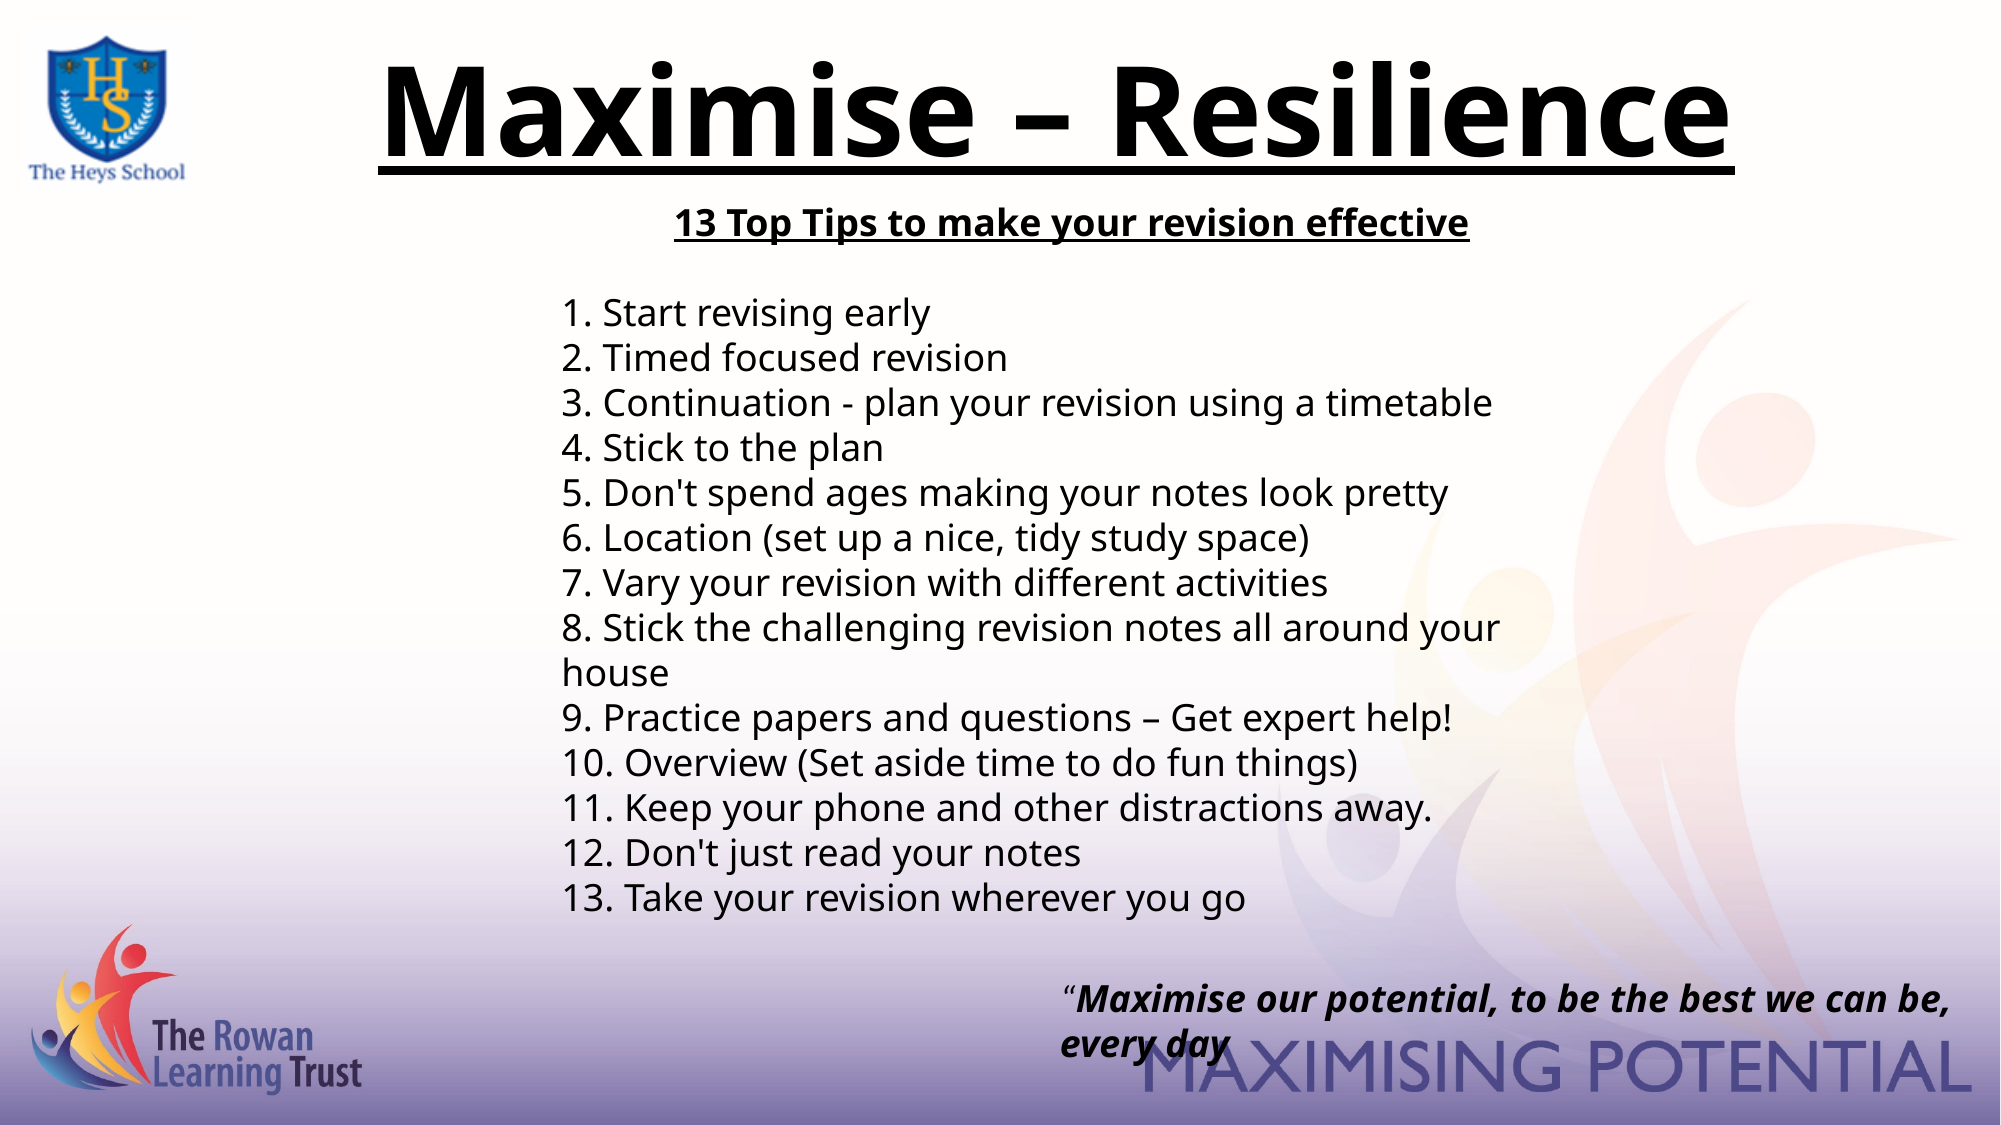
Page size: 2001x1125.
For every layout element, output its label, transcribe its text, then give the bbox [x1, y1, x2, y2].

text_box Maximise – Resilience [193, 23, 1920, 189]
picture [0, 0, 2001, 1125]
text_box “Maximise our potential, to be the best we can be, every day [1045, 967, 2000, 1108]
text_box 13 Top Tips to make your revision effective 1. Start revising early 2. Timed focused revision 3. Continuation - plan your revision using a timetable 4. Stick to the plan 5. Don't spend ages making your notes look pretty 6. Location (set up a nice, tidy study space) 7. Vary your revision with different activities 8. Stick the challenging revision notes all around your house 9. Practice papers and questions – Get expert help! 10. Overview (Set aside time to do fun things) 11. Keep your phone and other distractions away. 12. Don't just read your notes 13. Take your revision wherever you go [546, 191, 1598, 927]
